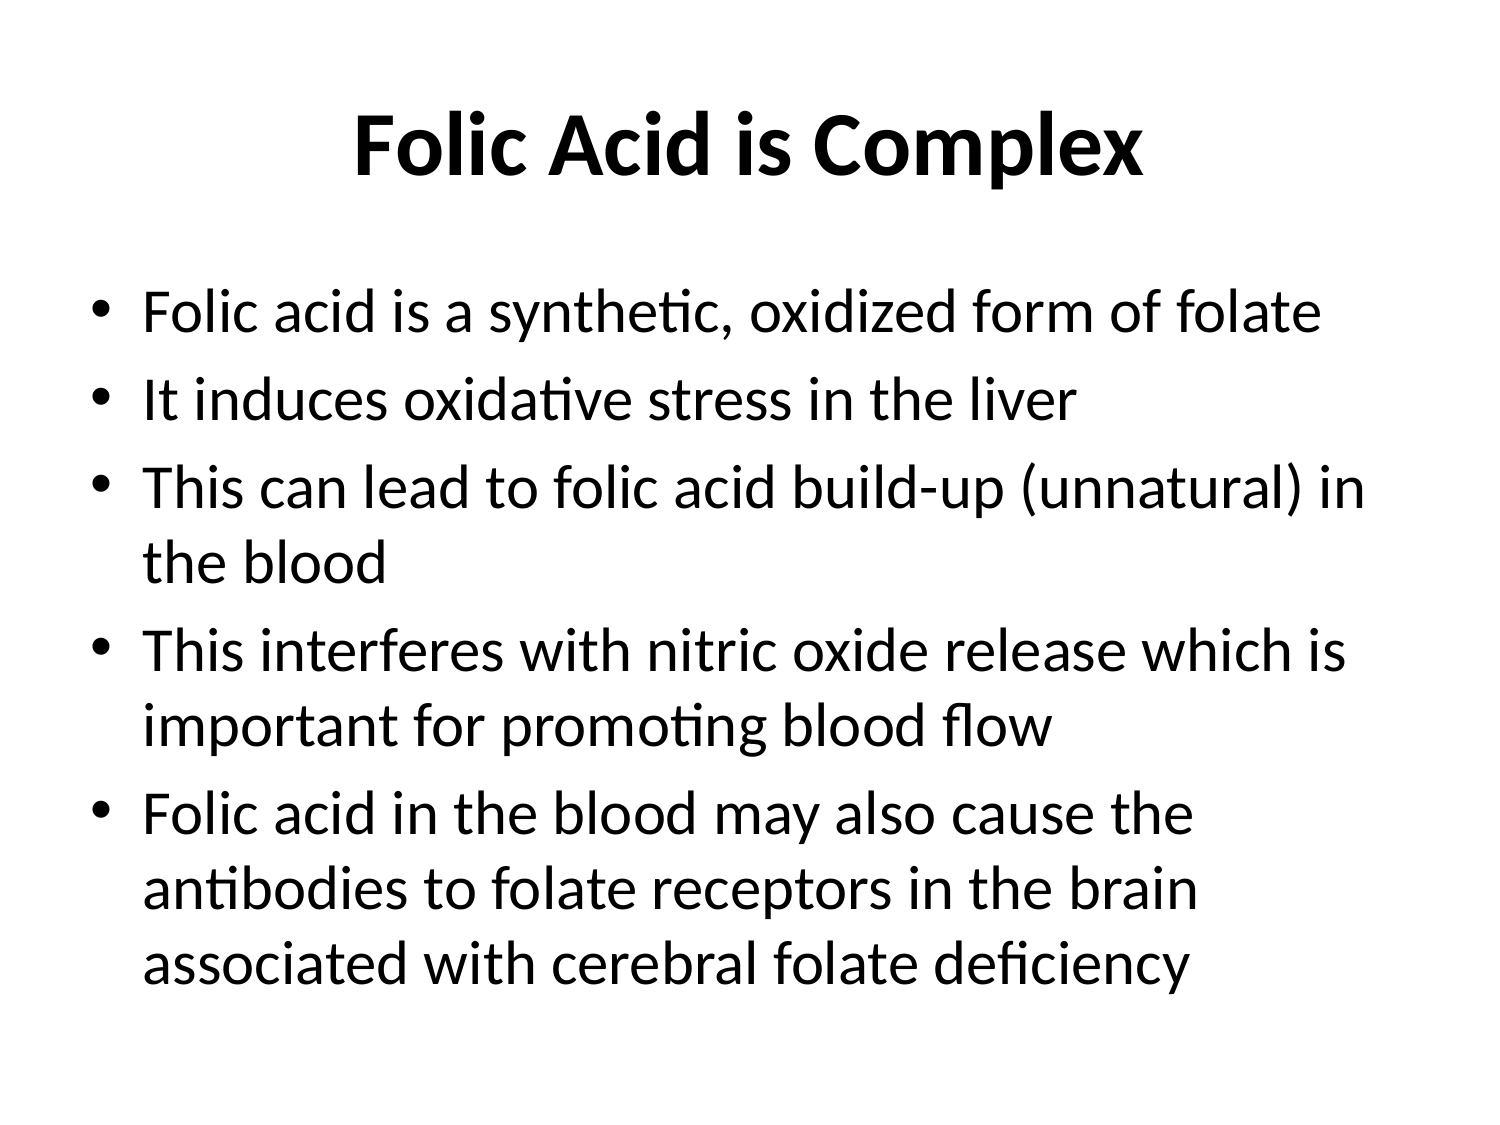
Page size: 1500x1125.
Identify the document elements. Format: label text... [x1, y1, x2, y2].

list Folic acid is a synthetic, oxidized form of folate It induces oxidative stress in the liver This can lead to folic acid build-up (unnatural) in the blood This interferes with nitric oxide release which is important for promoting blood flow Folic acid in the blood may also cause the antibodies to folate receptors in the brain associated with cerebral folate deficiency [75, 262, 1425, 1005]
title Folic Acid is Complex [75, 45, 1425, 233]
